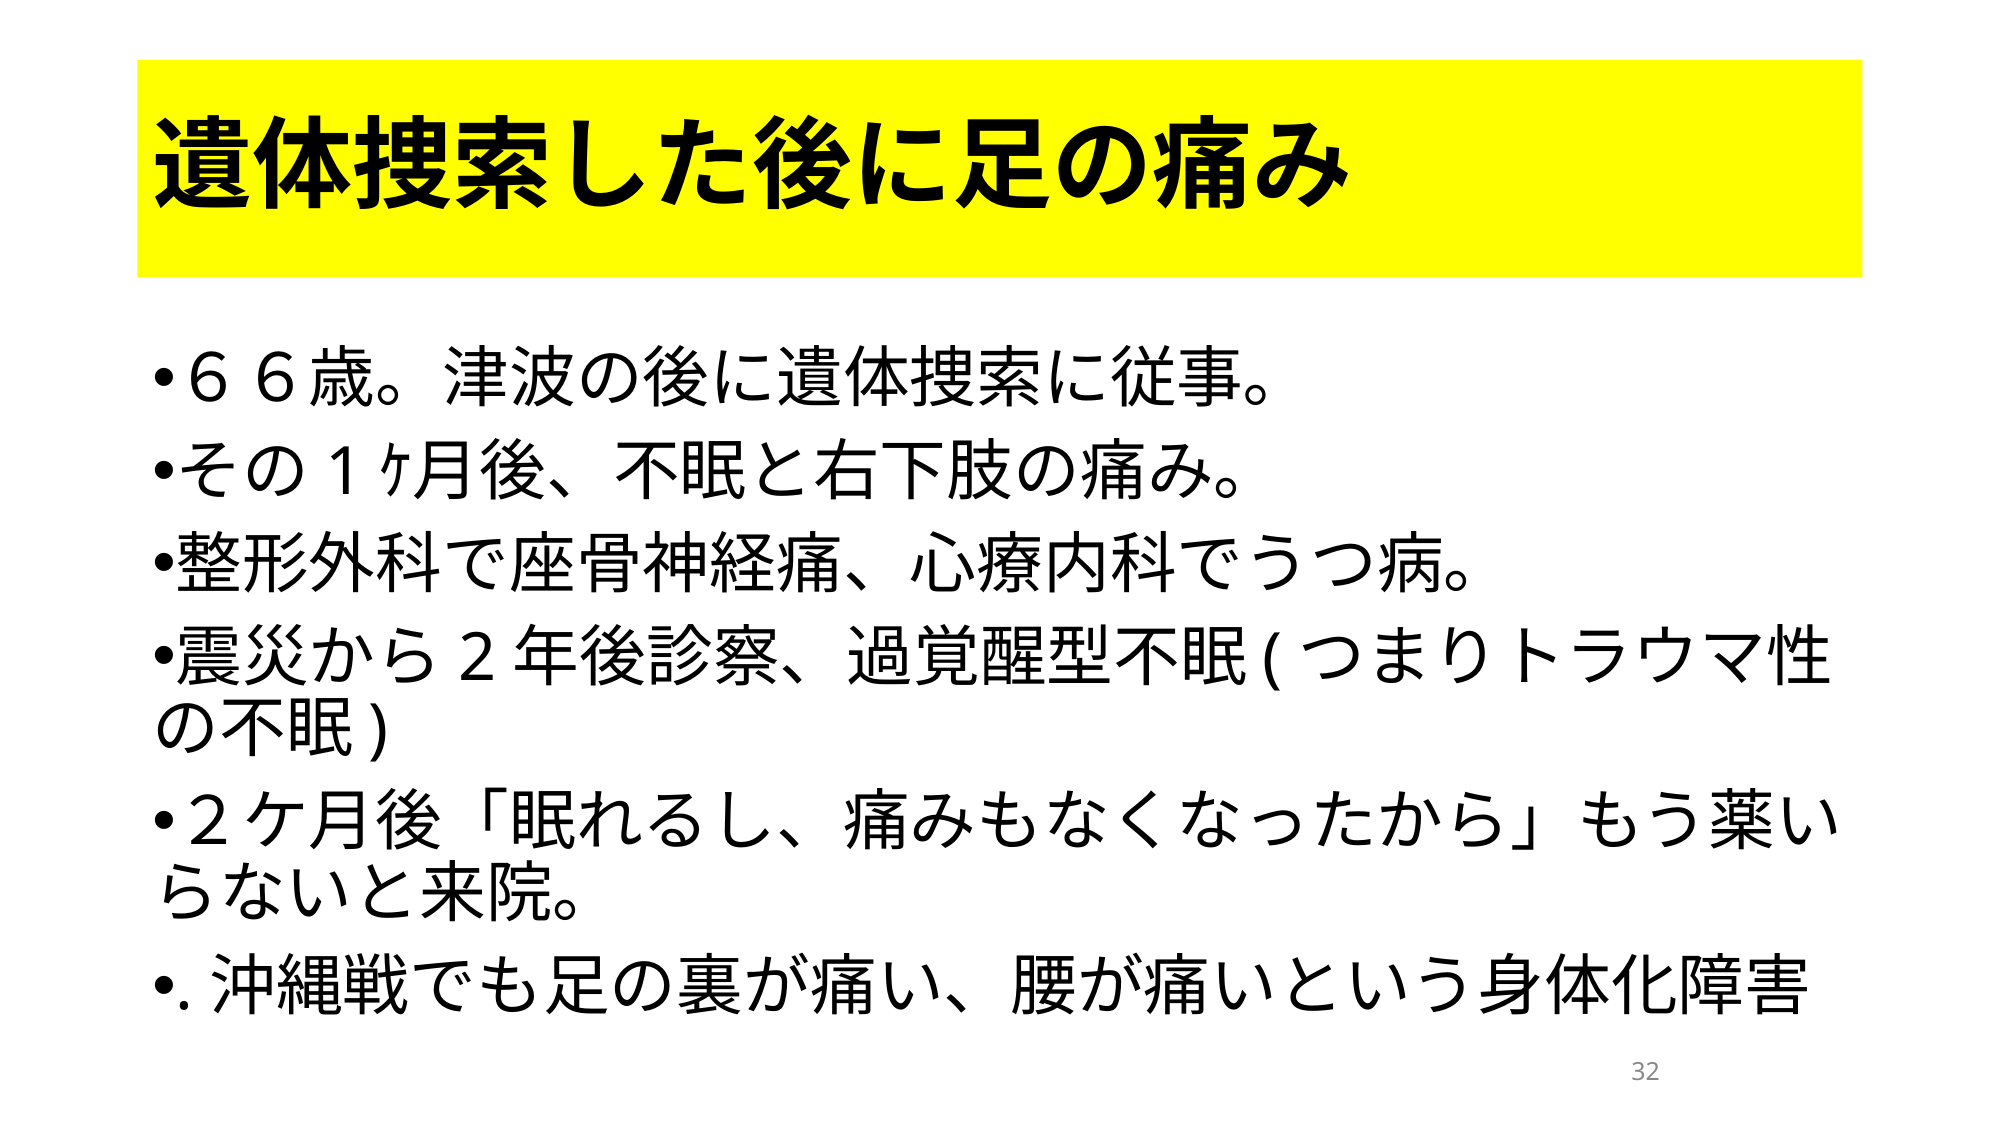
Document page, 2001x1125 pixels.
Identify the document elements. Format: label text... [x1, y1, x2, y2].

title 遺体捜索した後に足の痛み [137, 59, 1863, 278]
slide_number 32 [1325, 1042, 1675, 1103]
list ６６歳。津波の後に遺体捜索に従事｡ その1ｹ月後、不眠と右下肢の痛み。 整形外科で座骨神経痛、心療内科でうつ病。 震災から2年後診察、過覚醒型不眠(つまりトラウマ性の不眠) ２ケ月後「眠れるし、痛みもなくなったから」もう薬いらないと来院。 .沖縄戦でも足の裏が痛い、腰が痛いという身体化障害 [137, 336, 1863, 1085]
